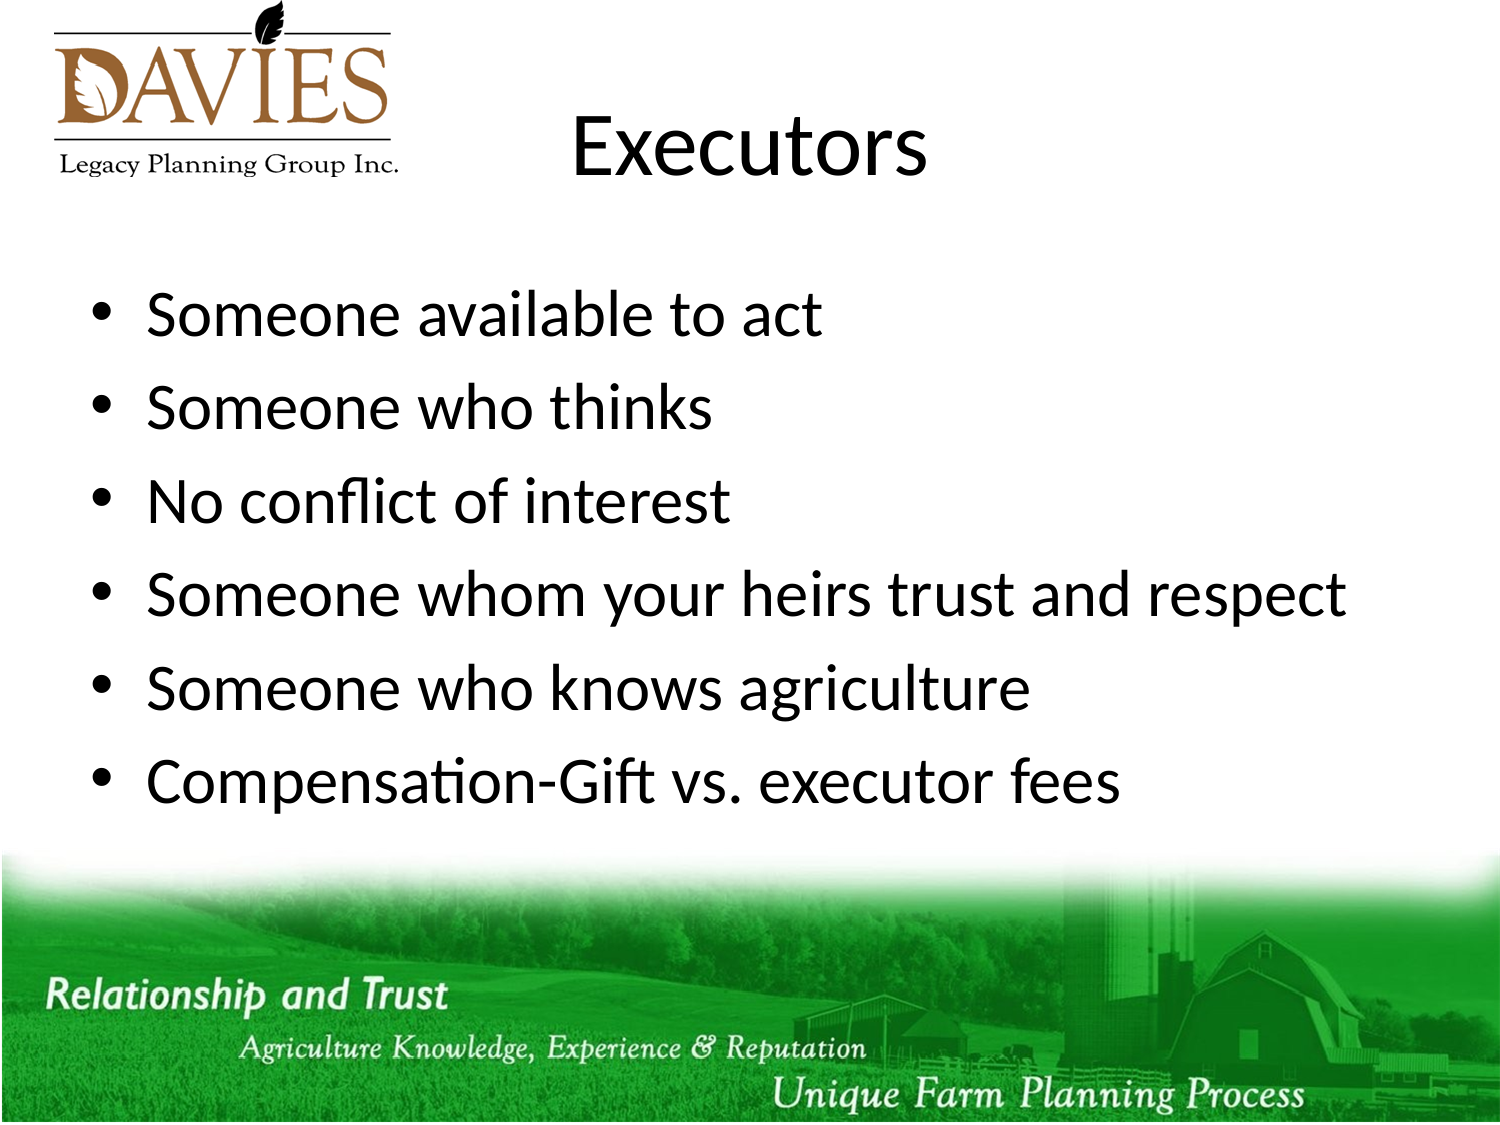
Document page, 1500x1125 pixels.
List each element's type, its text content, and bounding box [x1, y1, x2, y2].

list Someone available to act Someone who thinks No conflict of interest Someone whom your heirs trust and respect Someone who knows agriculture Compensation-Gift vs. executor fees [75, 262, 1425, 1005]
title Executors [75, 45, 1425, 233]
picture [0, 0, 1500, 1125]
